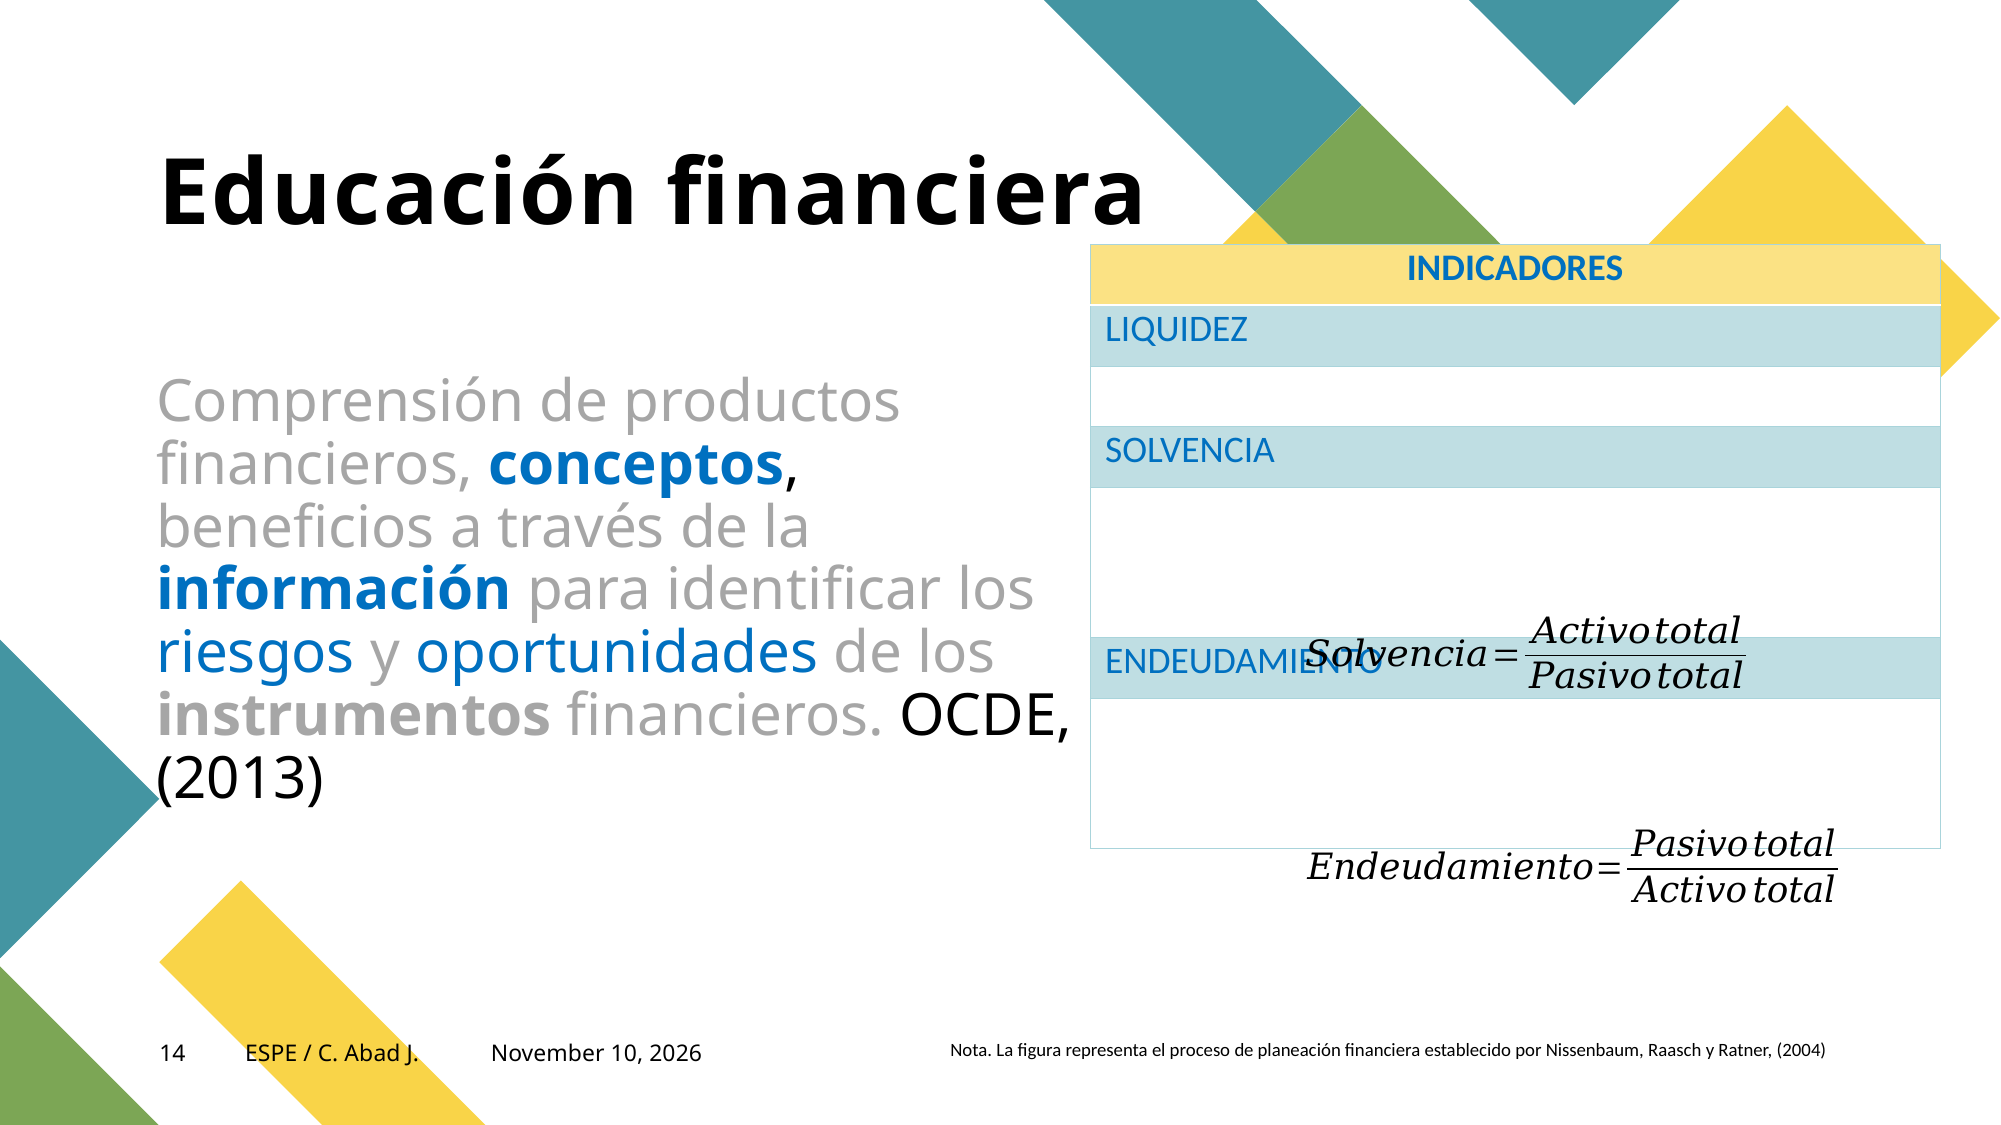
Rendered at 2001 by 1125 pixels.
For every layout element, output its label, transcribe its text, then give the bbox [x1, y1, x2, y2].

footer ESPE / C. Abad J. [246, 1038, 491, 1080]
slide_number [491, 1038, 707, 1080]
slide_number 14 [159, 1038, 246, 1080]
title Educación financiera [158, 144, 1394, 245]
text_box Nota. La figura representa el proceso de planeación financiera establecido por Nissenbaum, Raasch y Ratner, (2004) [886, 1028, 1841, 1068]
list Comprensión de productos financieros, conceptos, beneficios a través de la información para identificar los riesgos y oportunidades de los instrumentos financieros. OCDE, (2013) [156, 370, 1074, 946]
